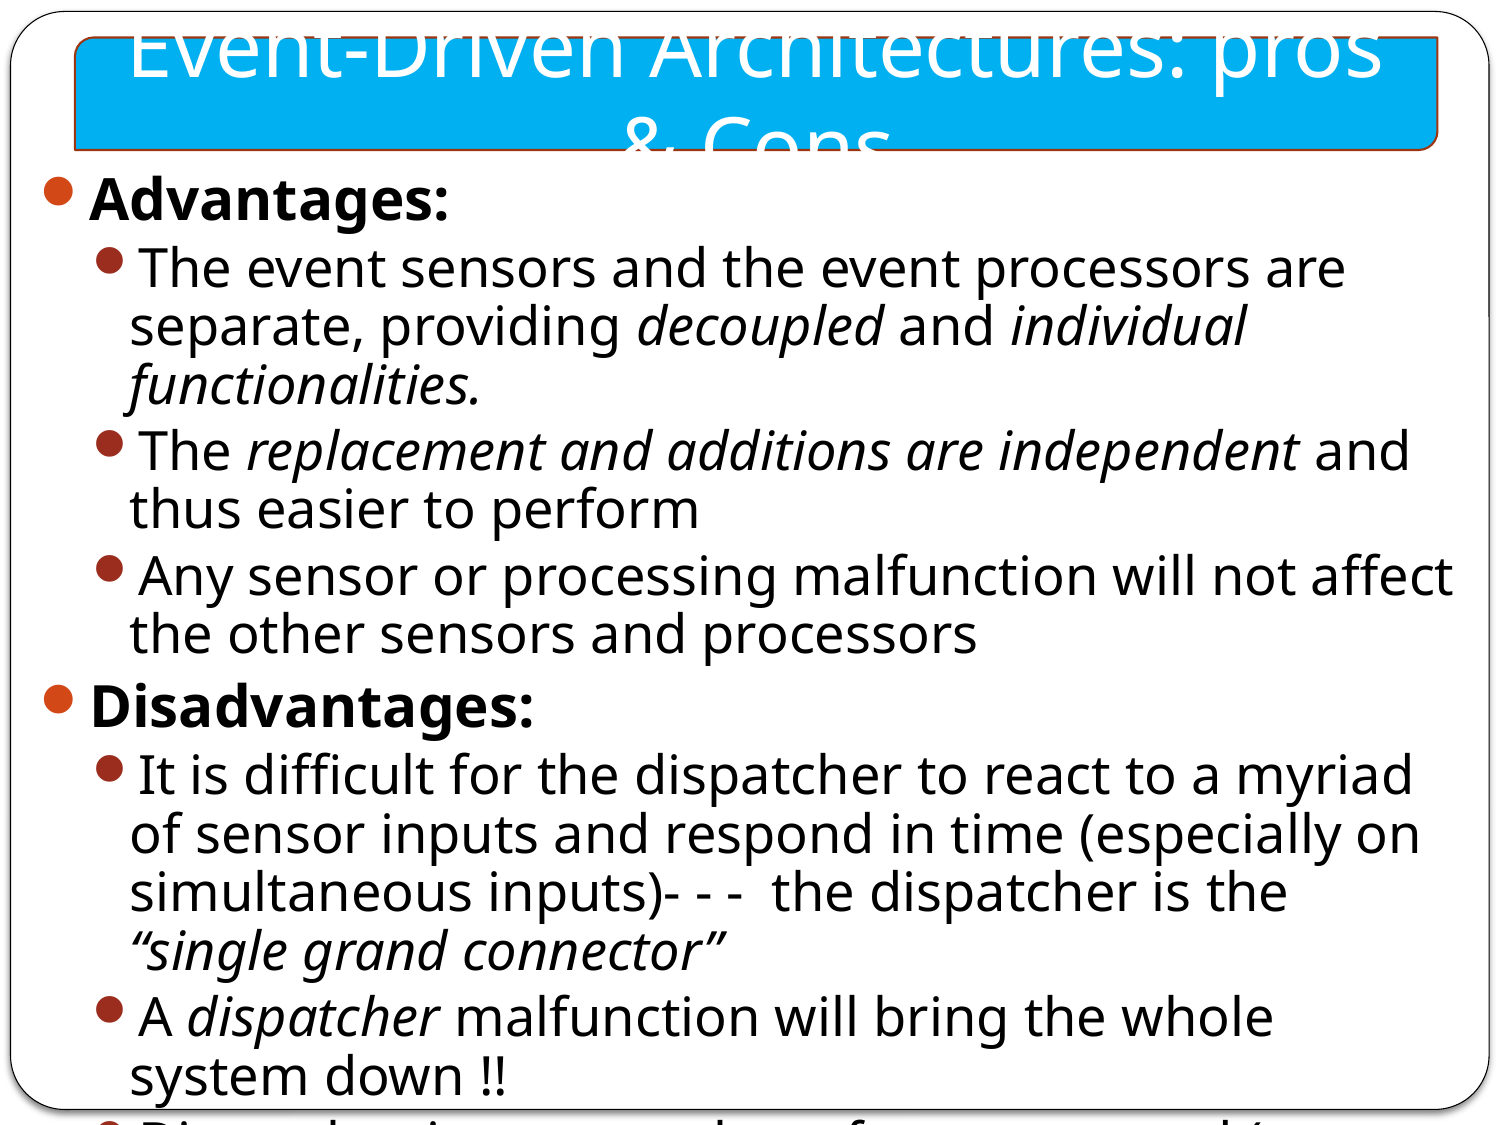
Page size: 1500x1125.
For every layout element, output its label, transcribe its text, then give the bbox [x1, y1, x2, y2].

text_box Event-Driven Architectures: pros & Cons [73, 36, 1439, 152]
list Advantages: The event sensors and the event processors are separate, providing decoupled and individual functionalities. The replacement and additions are independent and thus easier to perform Any sensor or processing malfunction will not affect the other sensors and processors Disadvantages: It is difficult for the dispatcher to react to a myriad of sensor inputs and respond in time (especially on simultaneous inputs)- - - the dispatcher is the “single grand connector” A dispatcher malfunction will bring the whole system down !! Dispatcher is very much performance gated (must be fast --- may be able to use a queue in some cases) [24, 162, 1475, 1088]
